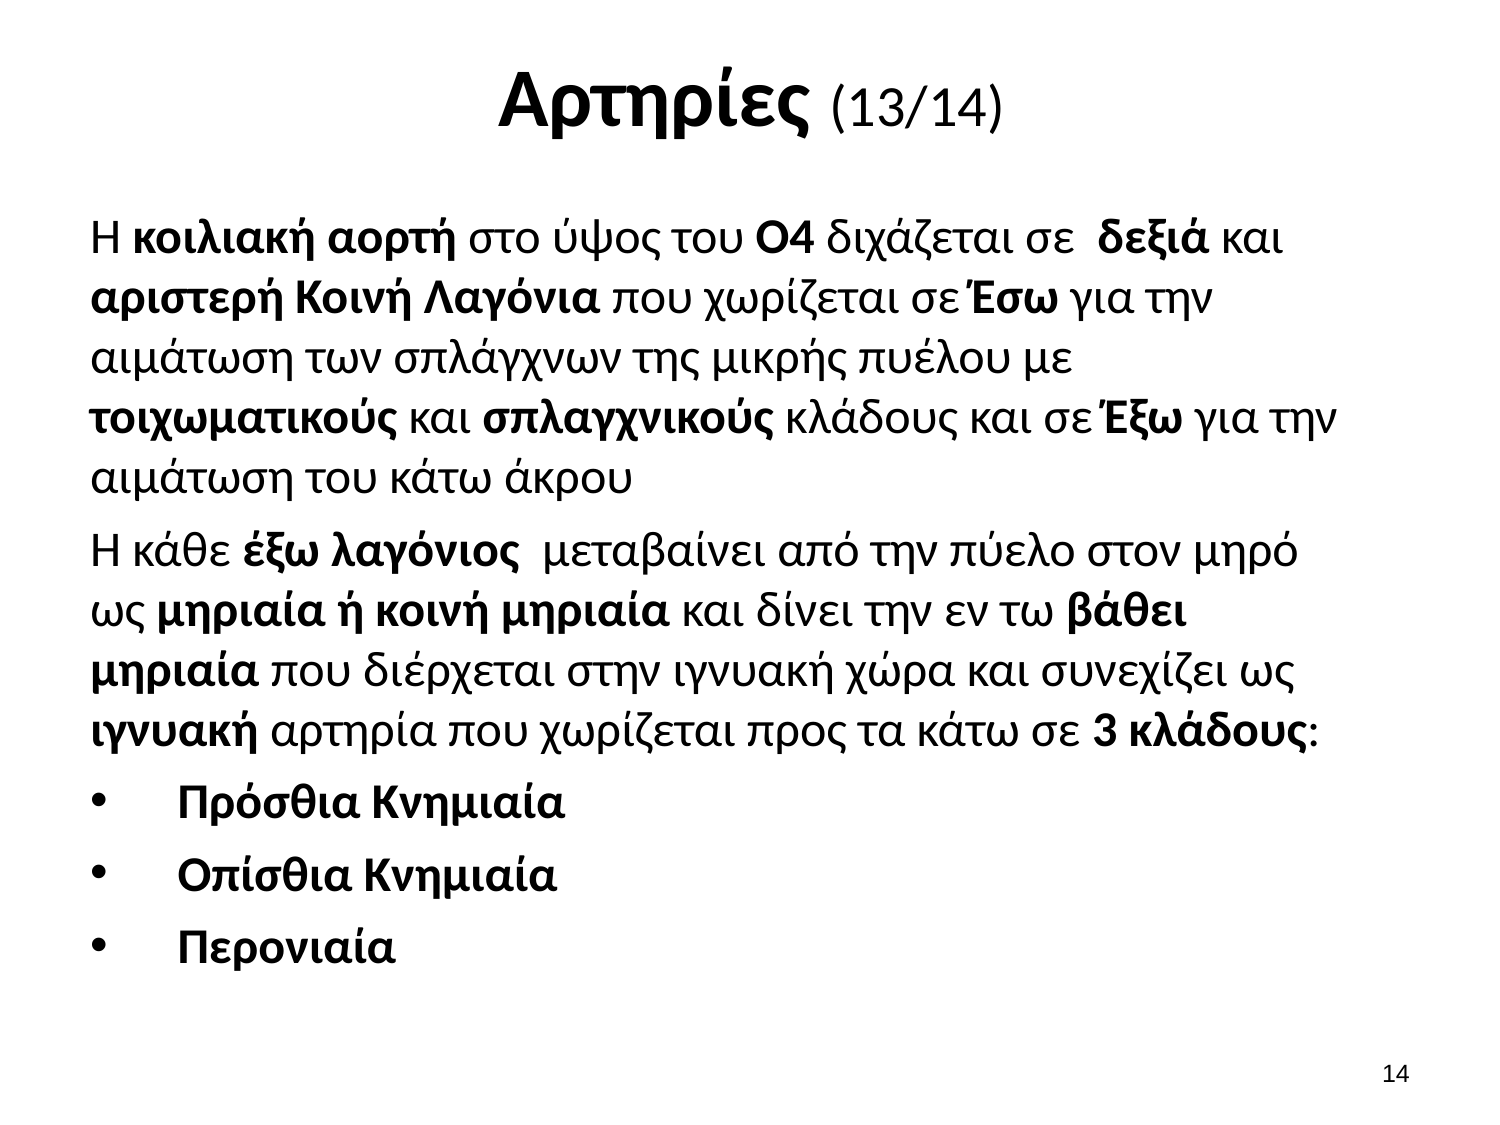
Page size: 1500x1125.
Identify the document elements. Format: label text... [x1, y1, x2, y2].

title Αρτηρίες (13/14) [76, 19, 1427, 169]
slide_number 13 [1074, 1042, 1425, 1103]
list Η κοιλιακή αορτή στο ύψος του Ο4 διχάζεται σε δεξιά και αριστερή Κοινή Λαγόνια που χωρίζεται σε Έσω για την αιμάτωση των σπλάγχνων της μικρής πυέλου με τοιχωματικούς και σπλαγχνικούς κλάδους και σε Έξω για την αιμάτωση του κάτω άκρου Η κάθε έξω λαγόνιος μεταβαίνει από την πύελο στον μηρό ως μηριαία ή κοινή μηριαία και δίνει την εν τω βάθει μηριαία που διέρχεται στην ιγνυακή χώρα και συνεχίζει ως ιγνυακή αρτηρία που χωρίζεται προς τα κάτω σε 3 κλάδους: Πρόσθια Κνημιαία Οπίσθια Κνημιαία Περονιαία [75, 196, 1365, 1024]
